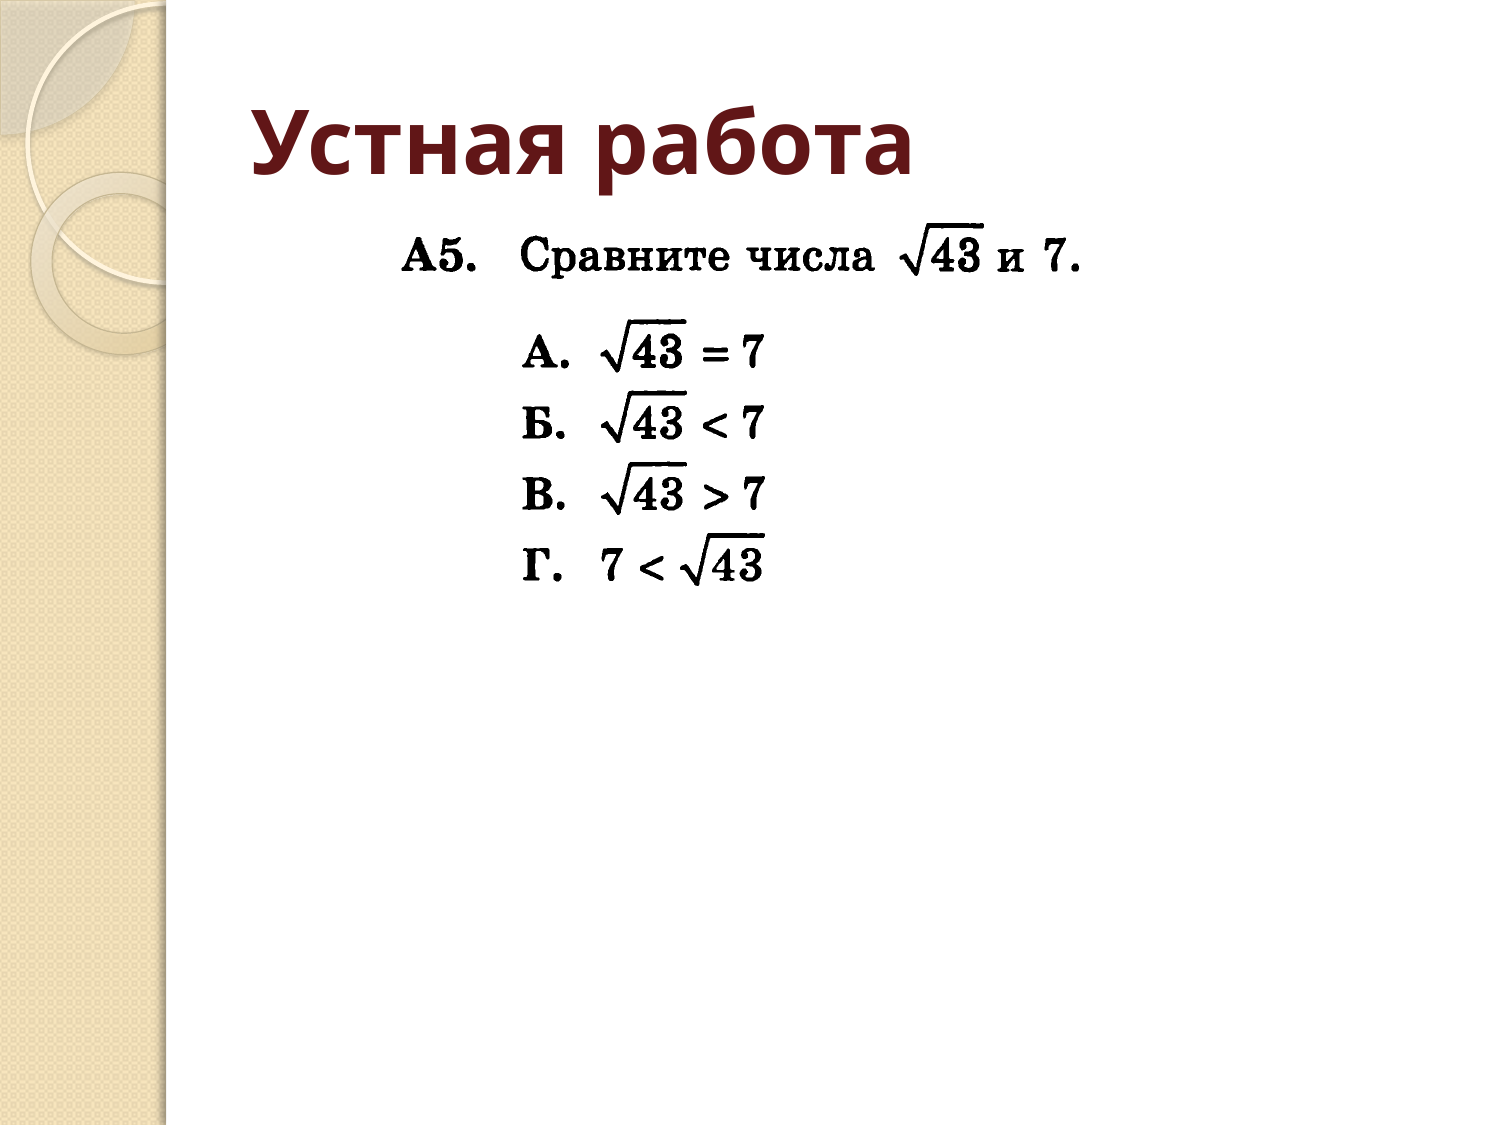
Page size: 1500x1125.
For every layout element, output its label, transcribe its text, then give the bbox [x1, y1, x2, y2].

title Устная работа [235, 45, 1466, 233]
picture [392, 219, 1102, 606]
